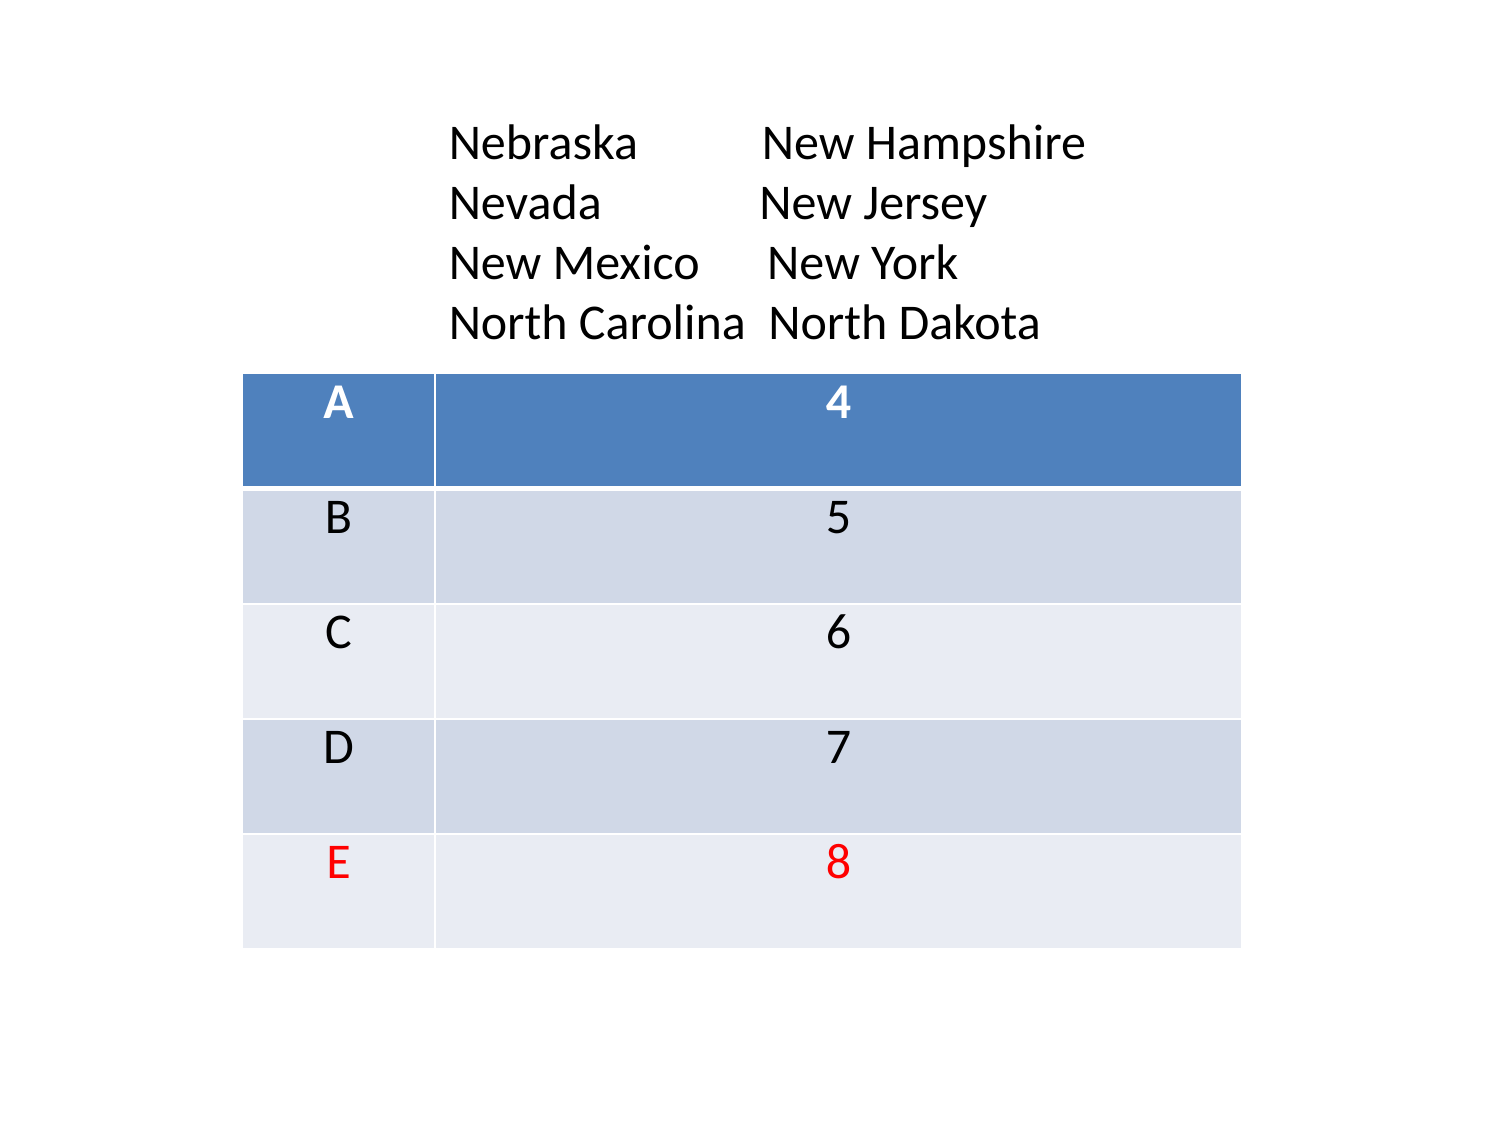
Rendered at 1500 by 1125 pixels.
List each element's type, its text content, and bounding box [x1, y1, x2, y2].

table_header 4 [436, 374, 1241, 486]
table_header A [243, 374, 434, 486]
table_cell C [243, 605, 434, 718]
table_cell 7 [436, 720, 1241, 833]
table_cell 5 [436, 491, 1241, 603]
table_cell 8 [436, 835, 1241, 948]
table_cell E [243, 835, 434, 948]
table_cell 6 [436, 605, 1241, 718]
table_cell B [243, 491, 434, 603]
text_box Nebraska New Hampshire Nevada New Jersey New Mexico New York North Carolina North Dakota [433, 101, 1102, 357]
table_cell D [243, 720, 434, 833]
